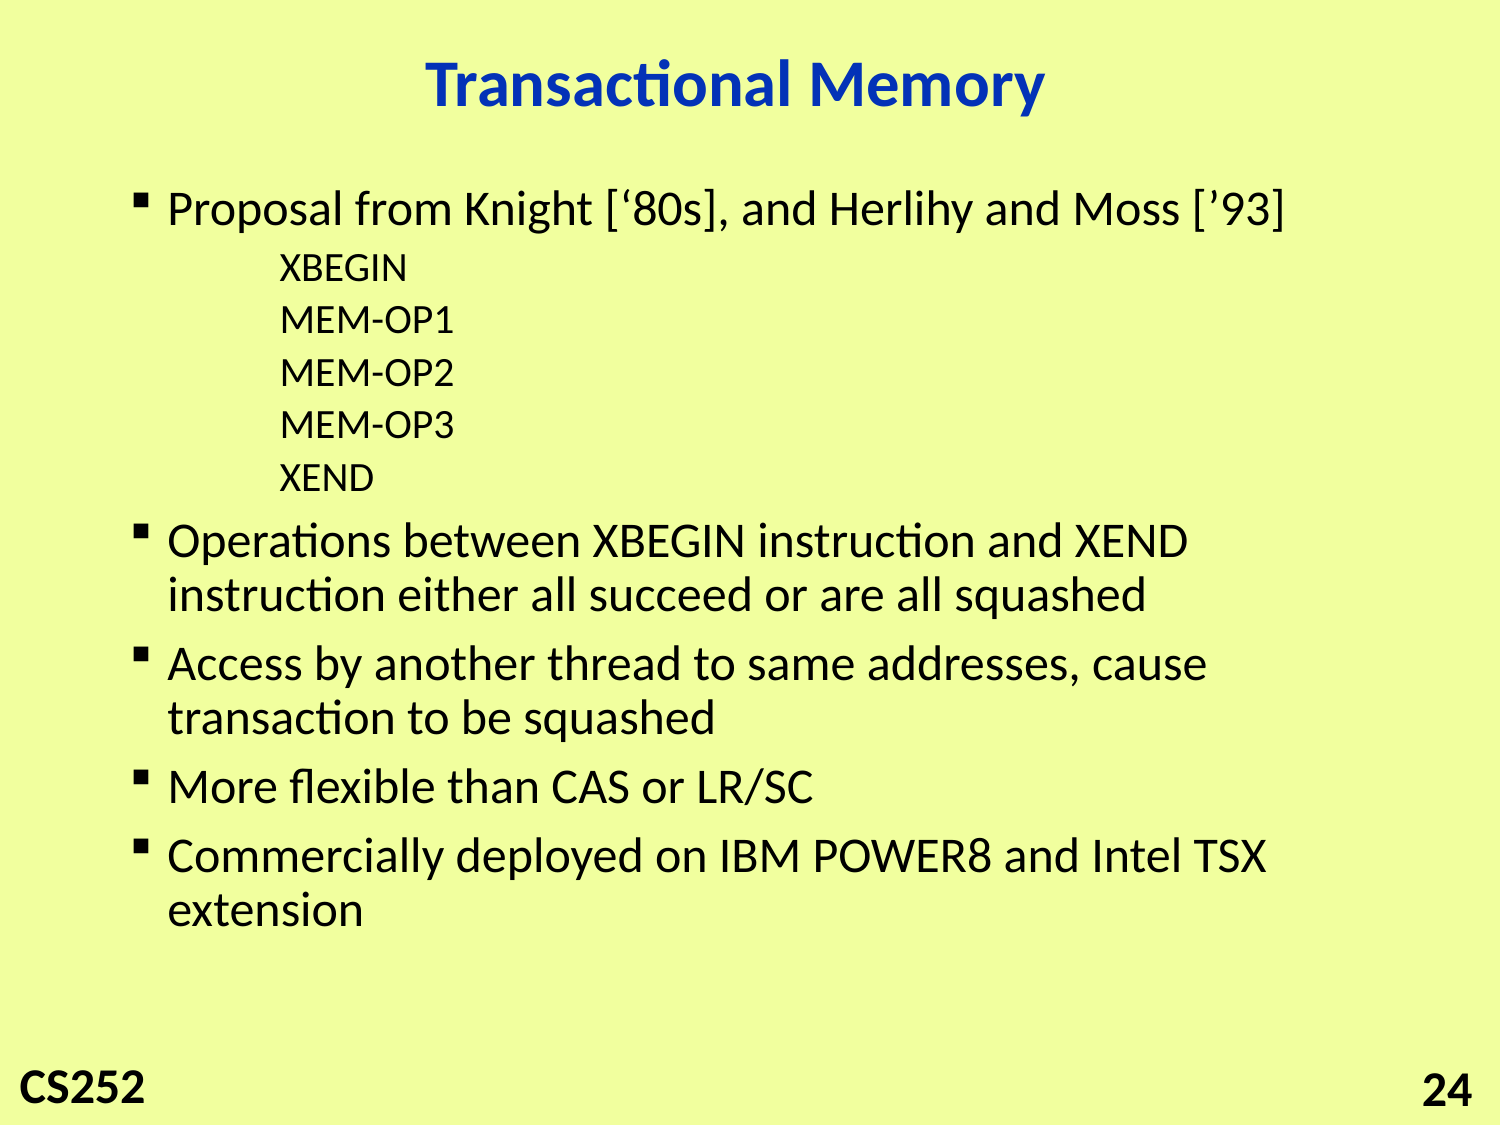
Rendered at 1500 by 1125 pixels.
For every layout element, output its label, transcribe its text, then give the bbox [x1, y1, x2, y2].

title Transactional Memory [137, 24, 1335, 147]
list Proposal from Knight [‘80s], and Herlihy and Moss [’93] XBEGIN MEM-OP1 MEM-OP2 MEM-OP3 XEND Operations between XBEGIN instruction and XEND instruction either all succeed or are all squashed Access by another thread to same addresses, cause transaction to be squashed More flexible than CAS or LR/SC Commercially deployed on IBM POWER8 and Intel TSX extension [114, 174, 1376, 1005]
slide_number 24 [1174, 1062, 1488, 1111]
